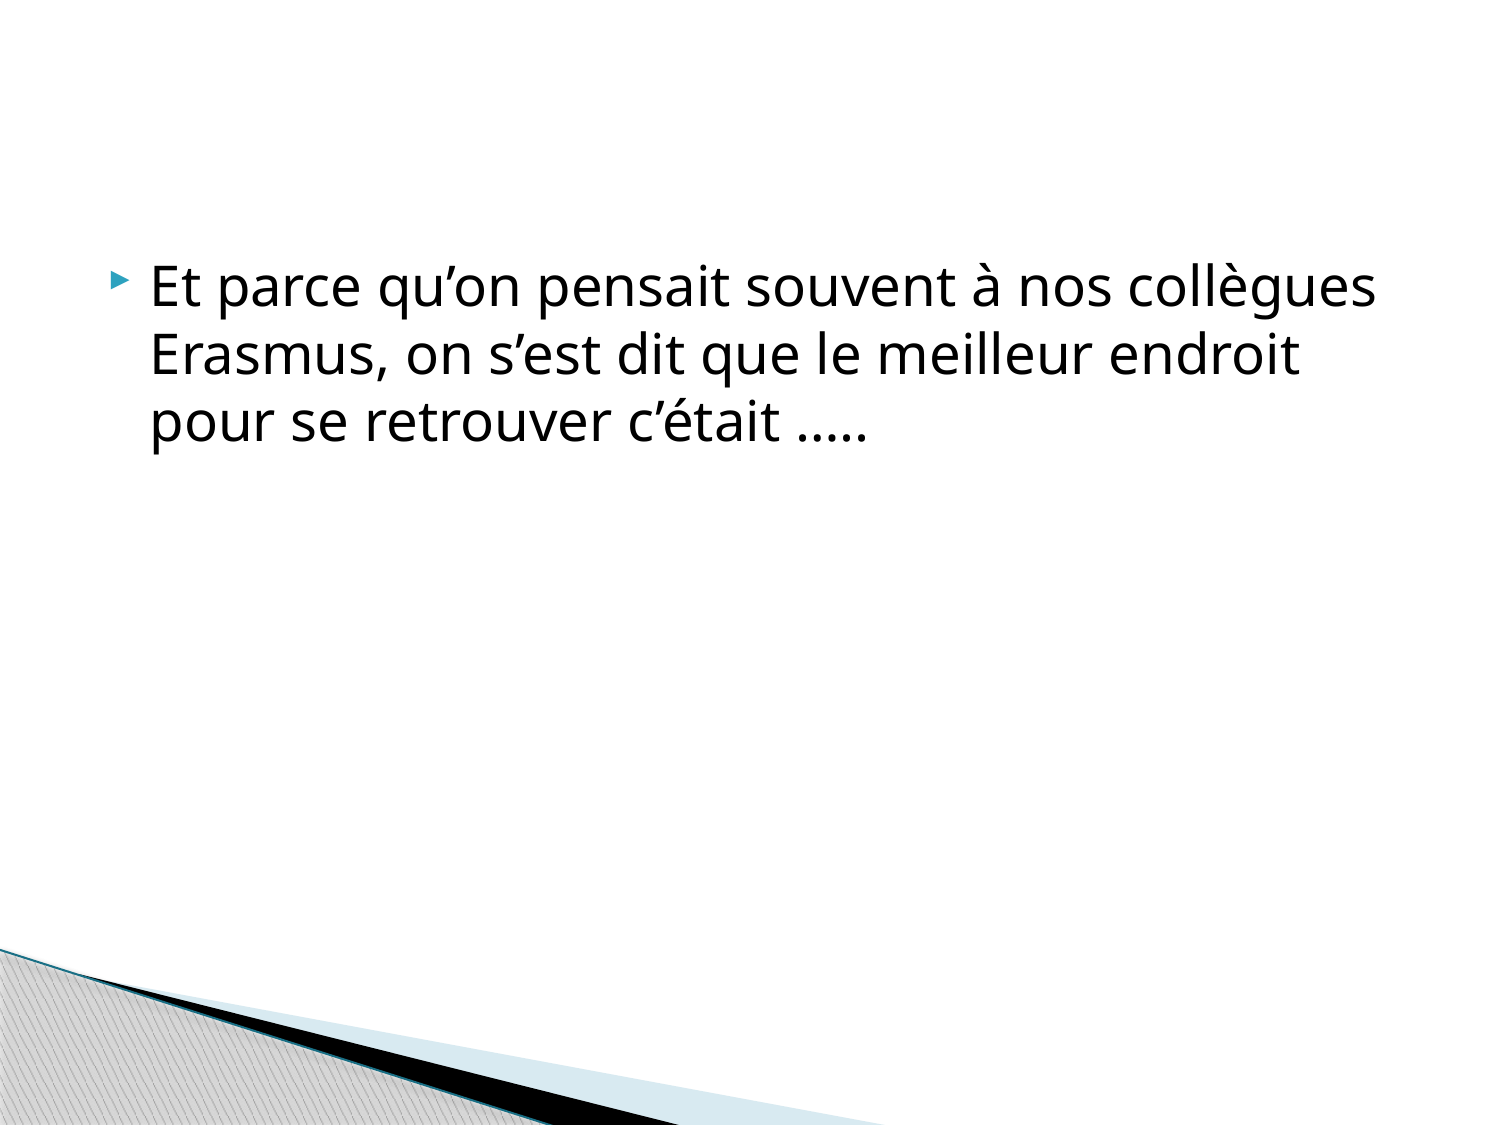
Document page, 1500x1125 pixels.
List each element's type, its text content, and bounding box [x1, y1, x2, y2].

list Et parce qu’on pensait souvent à nos collègues Erasmus, on s’est dit que le meilleur endroit pour se retrouver c’était ….. [75, 243, 1425, 986]
